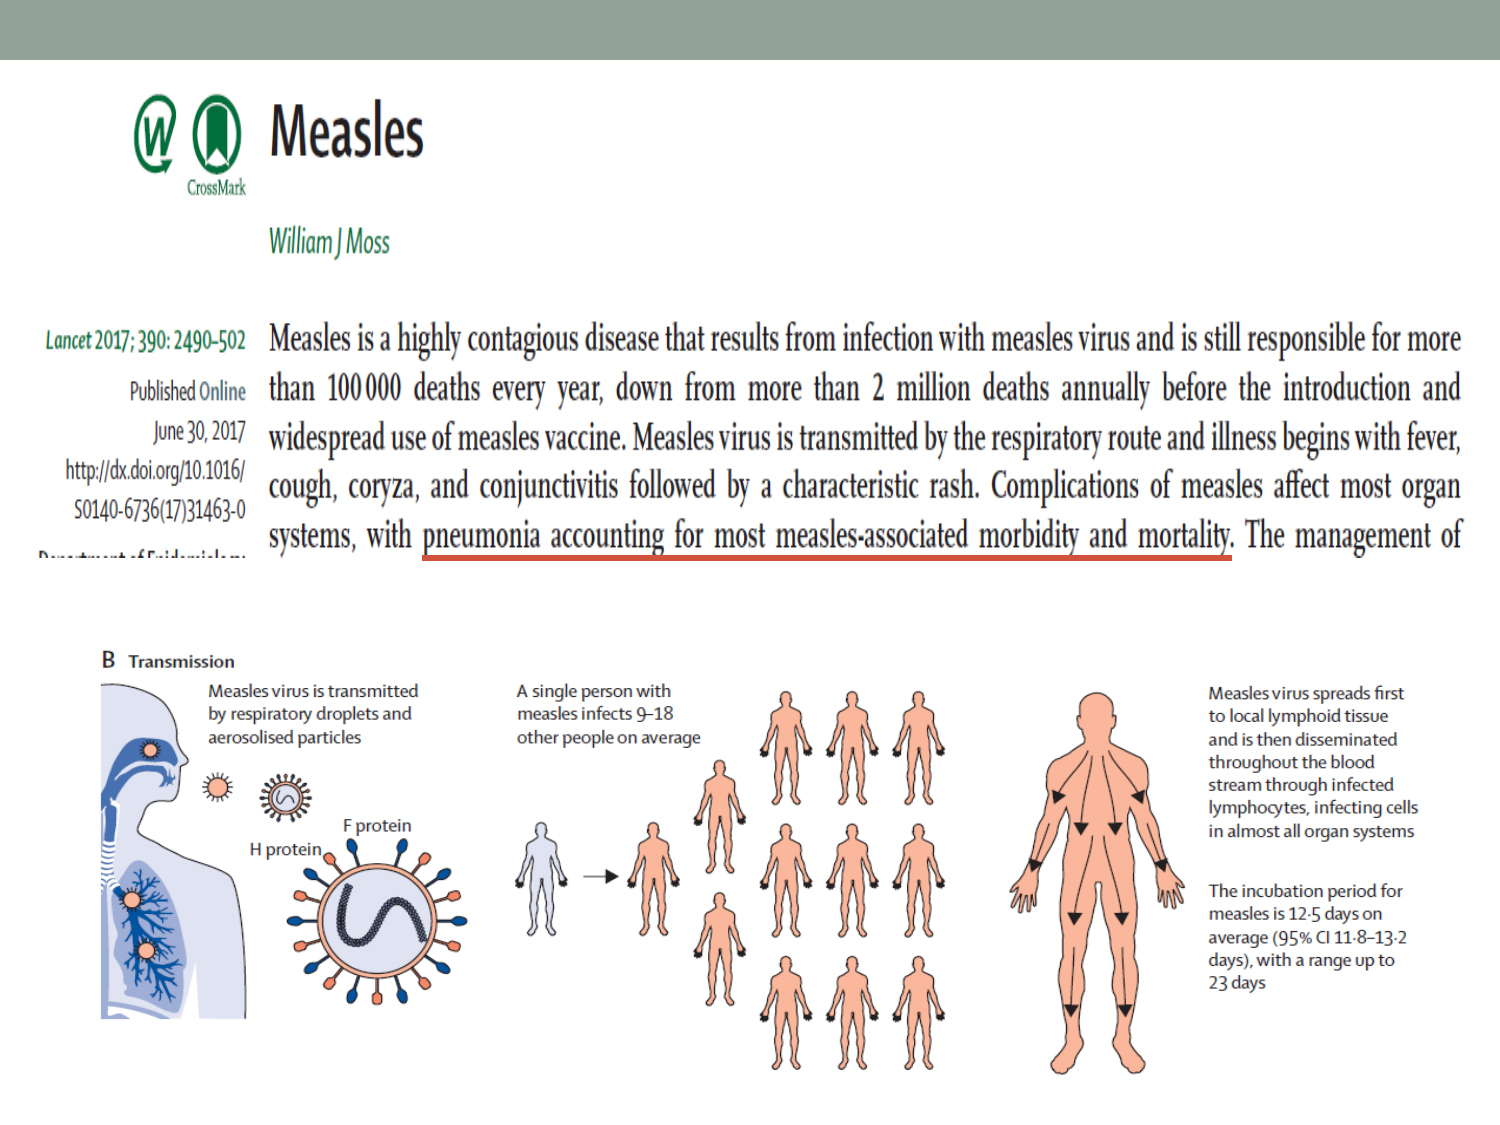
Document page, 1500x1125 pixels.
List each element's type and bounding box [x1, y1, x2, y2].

picture [24, 90, 1483, 558]
picture [94, 635, 1426, 1096]
